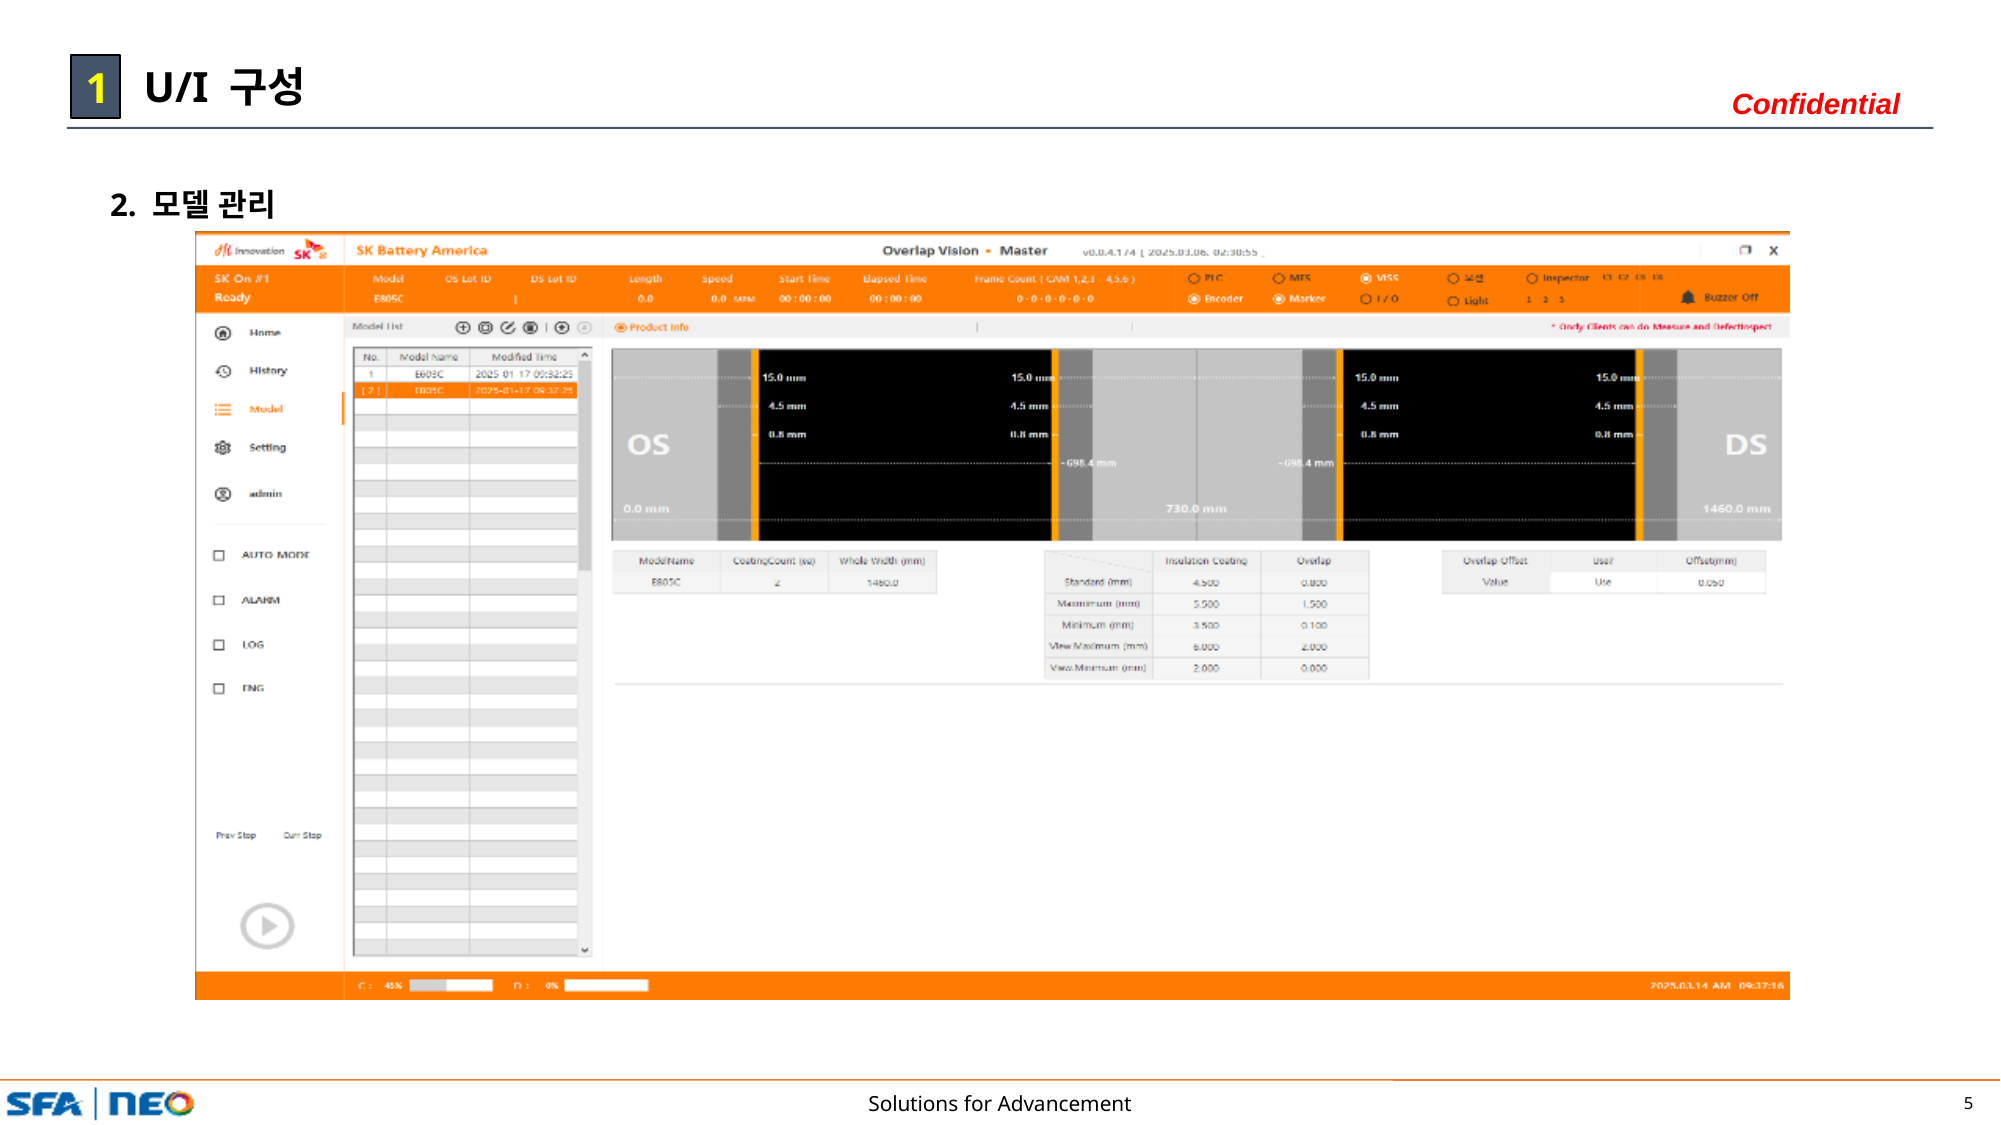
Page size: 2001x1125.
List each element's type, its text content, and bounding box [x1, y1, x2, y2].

text_box U/I 구성 [128, 63, 1151, 119]
text_box 1 [70, 54, 120, 119]
text_box 2. 모델 관리 [95, 159, 1832, 231]
picture [195, 231, 1790, 1000]
picture [0, 1086, 200, 1122]
